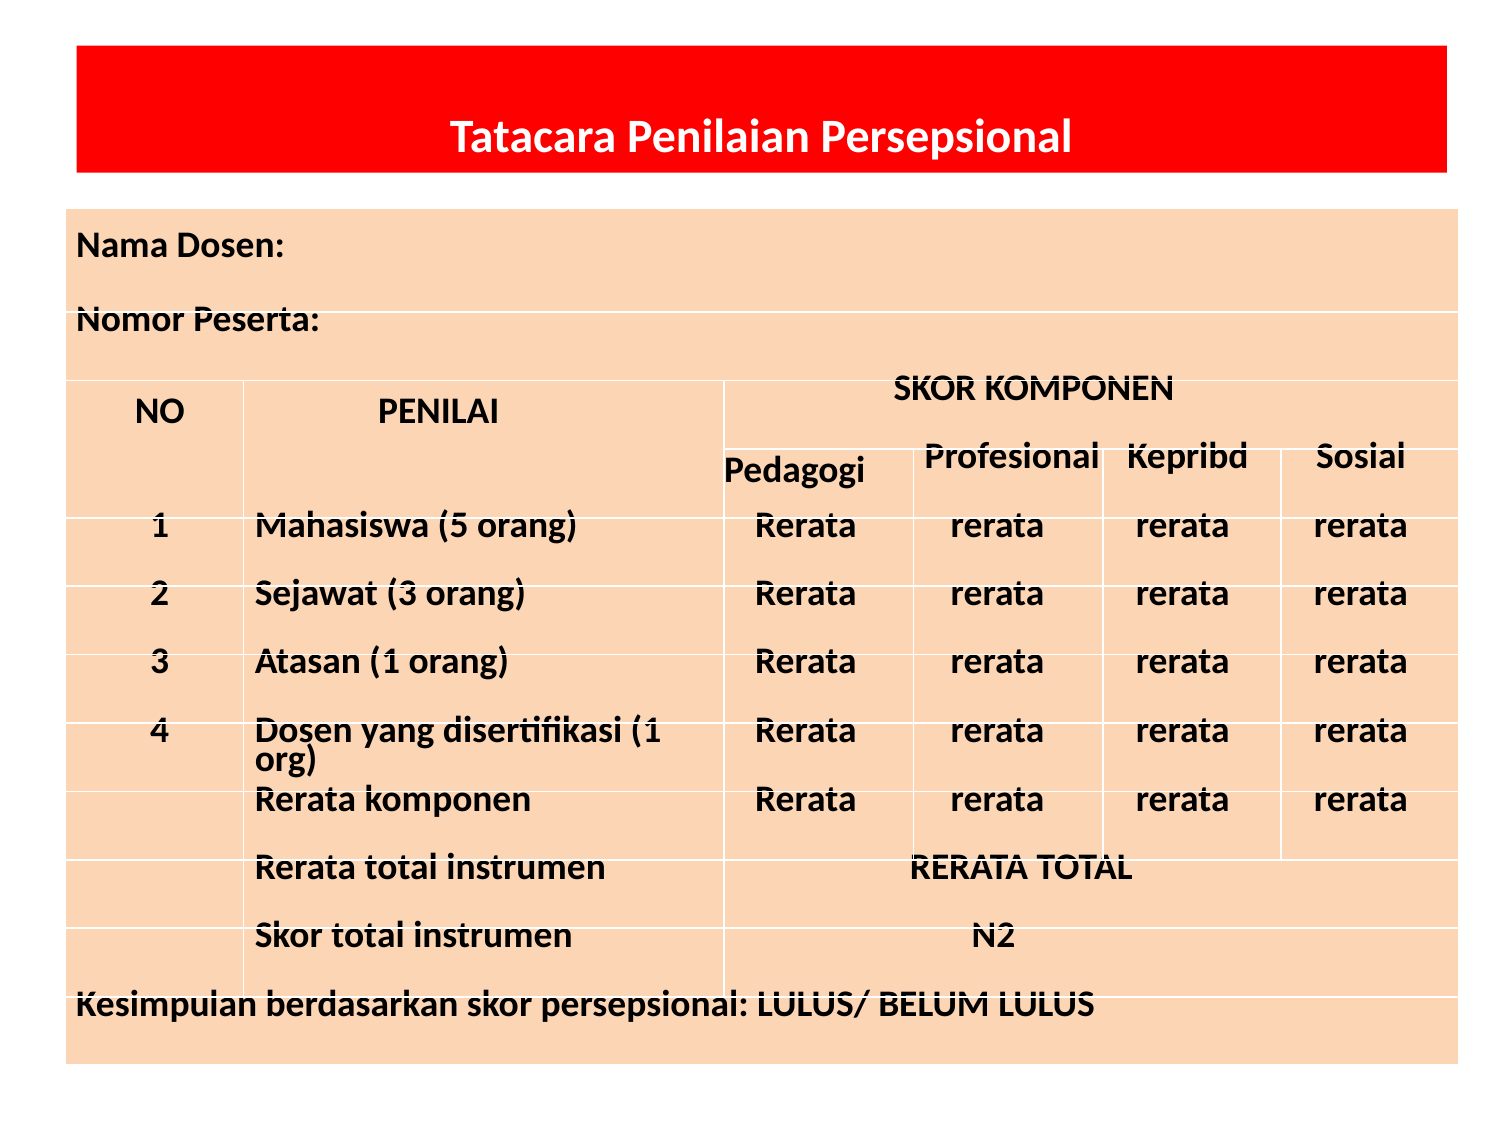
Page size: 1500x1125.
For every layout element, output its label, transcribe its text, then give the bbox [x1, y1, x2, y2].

table_cell rerata [1282, 519, 1458, 585]
table_header Nama Dosen: [66, 209, 1458, 311]
table_cell Rerata [725, 792, 913, 859]
table_cell rerata [914, 655, 1102, 722]
table_cell 2 [66, 587, 243, 654]
table_cell 3 [66, 655, 243, 722]
table_cell PENILAI [244, 381, 723, 517]
table_cell 1 [66, 519, 243, 585]
table_cell rerata [1104, 587, 1280, 654]
table_cell NO [66, 381, 243, 517]
table_cell rerata [914, 587, 1102, 654]
table_cell rerata [914, 724, 1102, 791]
table_cell rerata [1282, 587, 1458, 654]
table_cell Dosen yang disertifikasi (1 org) [244, 724, 723, 791]
table_cell Atasan (1 orang) [244, 655, 723, 722]
table_cell rerata [1282, 724, 1458, 791]
table_cell 4 [66, 724, 243, 791]
text_box [245, 352, 1500, 428]
table_cell rerata [1104, 519, 1280, 585]
table_cell Profesional [914, 450, 1102, 517]
table_cell Rerata komponen [244, 792, 723, 859]
table_cell Skor total instrumen [244, 929, 723, 996]
table_cell rerata [1282, 792, 1458, 859]
table_cell rerata [914, 792, 1102, 859]
table_cell rerata [914, 519, 1102, 585]
table_cell [66, 861, 243, 927]
table_cell rerata [1104, 724, 1280, 791]
table_cell rerata [1282, 655, 1458, 722]
table_cell Rerata [725, 655, 913, 722]
table_cell Mahasiswa (5 orang) [244, 519, 723, 585]
table_cell rerata [1104, 792, 1280, 859]
table_cell RERATA TOTAL [725, 861, 1458, 927]
table_cell Sosial [1282, 450, 1458, 517]
table_cell Kepribd [1104, 450, 1280, 517]
table_cell Kesimpulan berdasarkan skor persepsional: LULUS/ BELUM LULUS [66, 998, 1458, 1064]
table_cell Rerata [725, 519, 913, 585]
table_cell N2 [725, 929, 1458, 996]
table_cell Rerata [725, 587, 913, 654]
table_cell Pedagogi [725, 450, 913, 517]
text_box Tatacara Penilaian Persepsional [76, 45, 1447, 173]
table_cell [66, 792, 243, 859]
table_cell Nomor Peserta: [66, 313, 1458, 380]
table_cell Sejawat (3 orang) [244, 587, 723, 654]
table_cell Rerata total instrumen [244, 861, 723, 927]
table_cell rerata [1104, 655, 1280, 722]
table_cell [66, 929, 243, 996]
table_cell Rerata [725, 724, 913, 791]
table_cell SKOR KOMPONEN [725, 428, 1458, 448]
